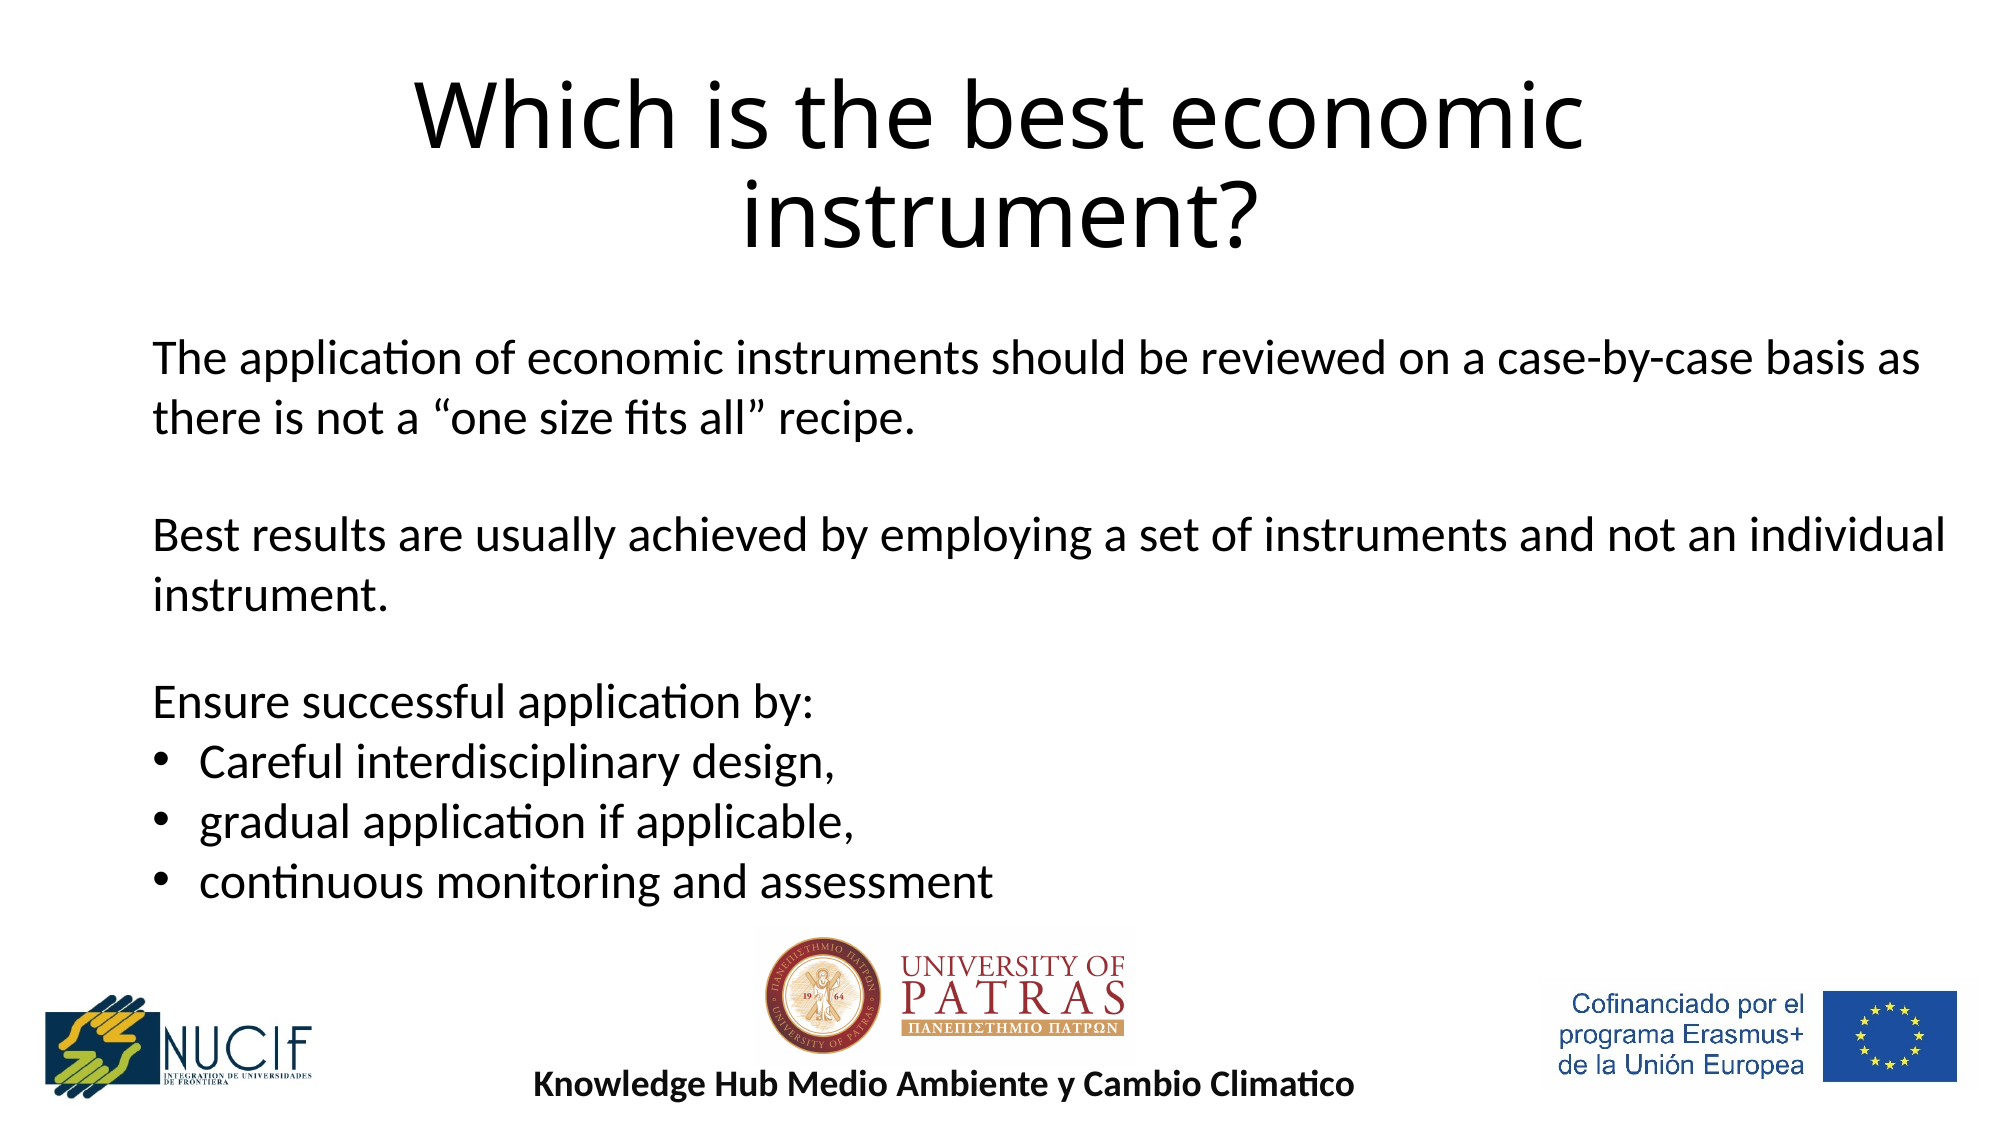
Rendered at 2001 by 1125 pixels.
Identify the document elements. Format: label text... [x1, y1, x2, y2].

picture [22, 995, 330, 1107]
title Which is the best economic instrument? [137, 59, 1863, 278]
picture [754, 926, 1135, 1065]
picture [1539, 978, 1978, 1092]
text_box Ensure successful application by: Careful interdisciplinary design, gradual application if applicable, continuous monitoring and assessment [137, 661, 1882, 916]
text_box The application of economic instruments should be reviewed on a case-by-case basis as there is not a “one size fits all” recipe. [137, 317, 1963, 453]
text_box Best results are usually achieved by employing a set of instruments and not an individual instrument. [137, 493, 1963, 629]
